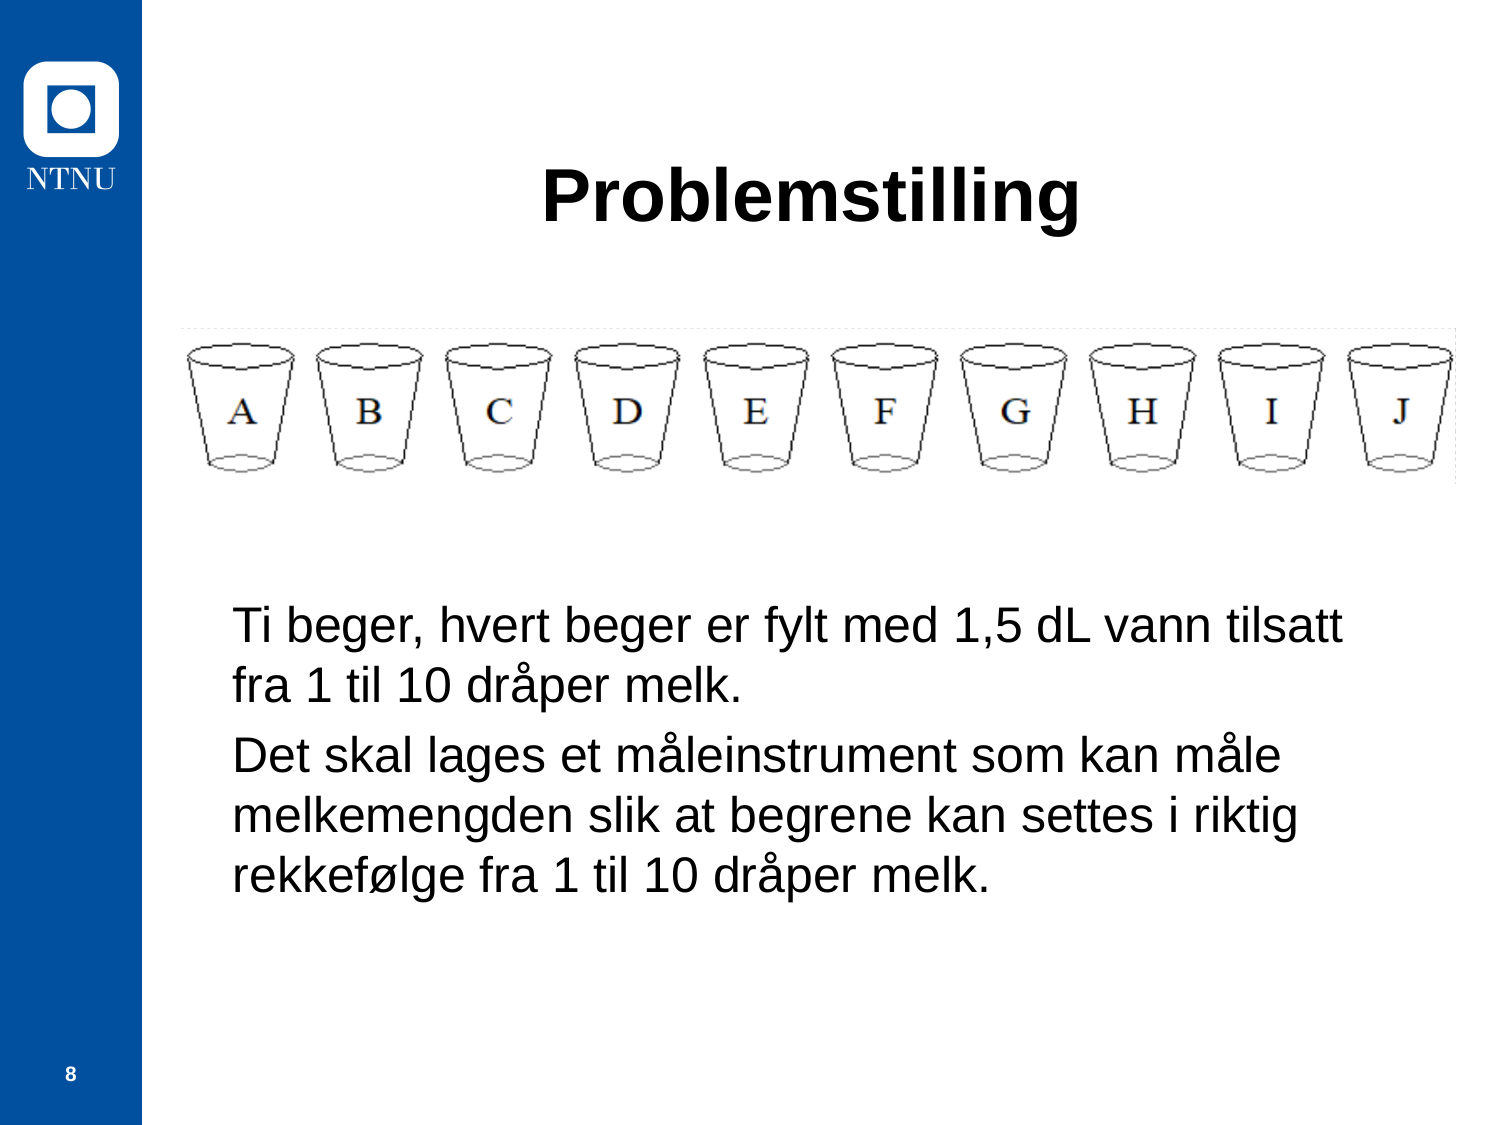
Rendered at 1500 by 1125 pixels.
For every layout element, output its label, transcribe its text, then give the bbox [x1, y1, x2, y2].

title Problemstilling [217, 111, 1406, 271]
list Ti beger, hvert beger er fylt med 1,5 dL vann tilsatt fra 1 til 10 dråper melk. Det skal lages et måleinstrument som kan måle melkemengden slik at begrene kan settes i riktig rekkefølge fra 1 til 10 dråper melk. [217, 585, 1406, 936]
picture [181, 327, 1456, 484]
picture [0, 0, 142, 1125]
